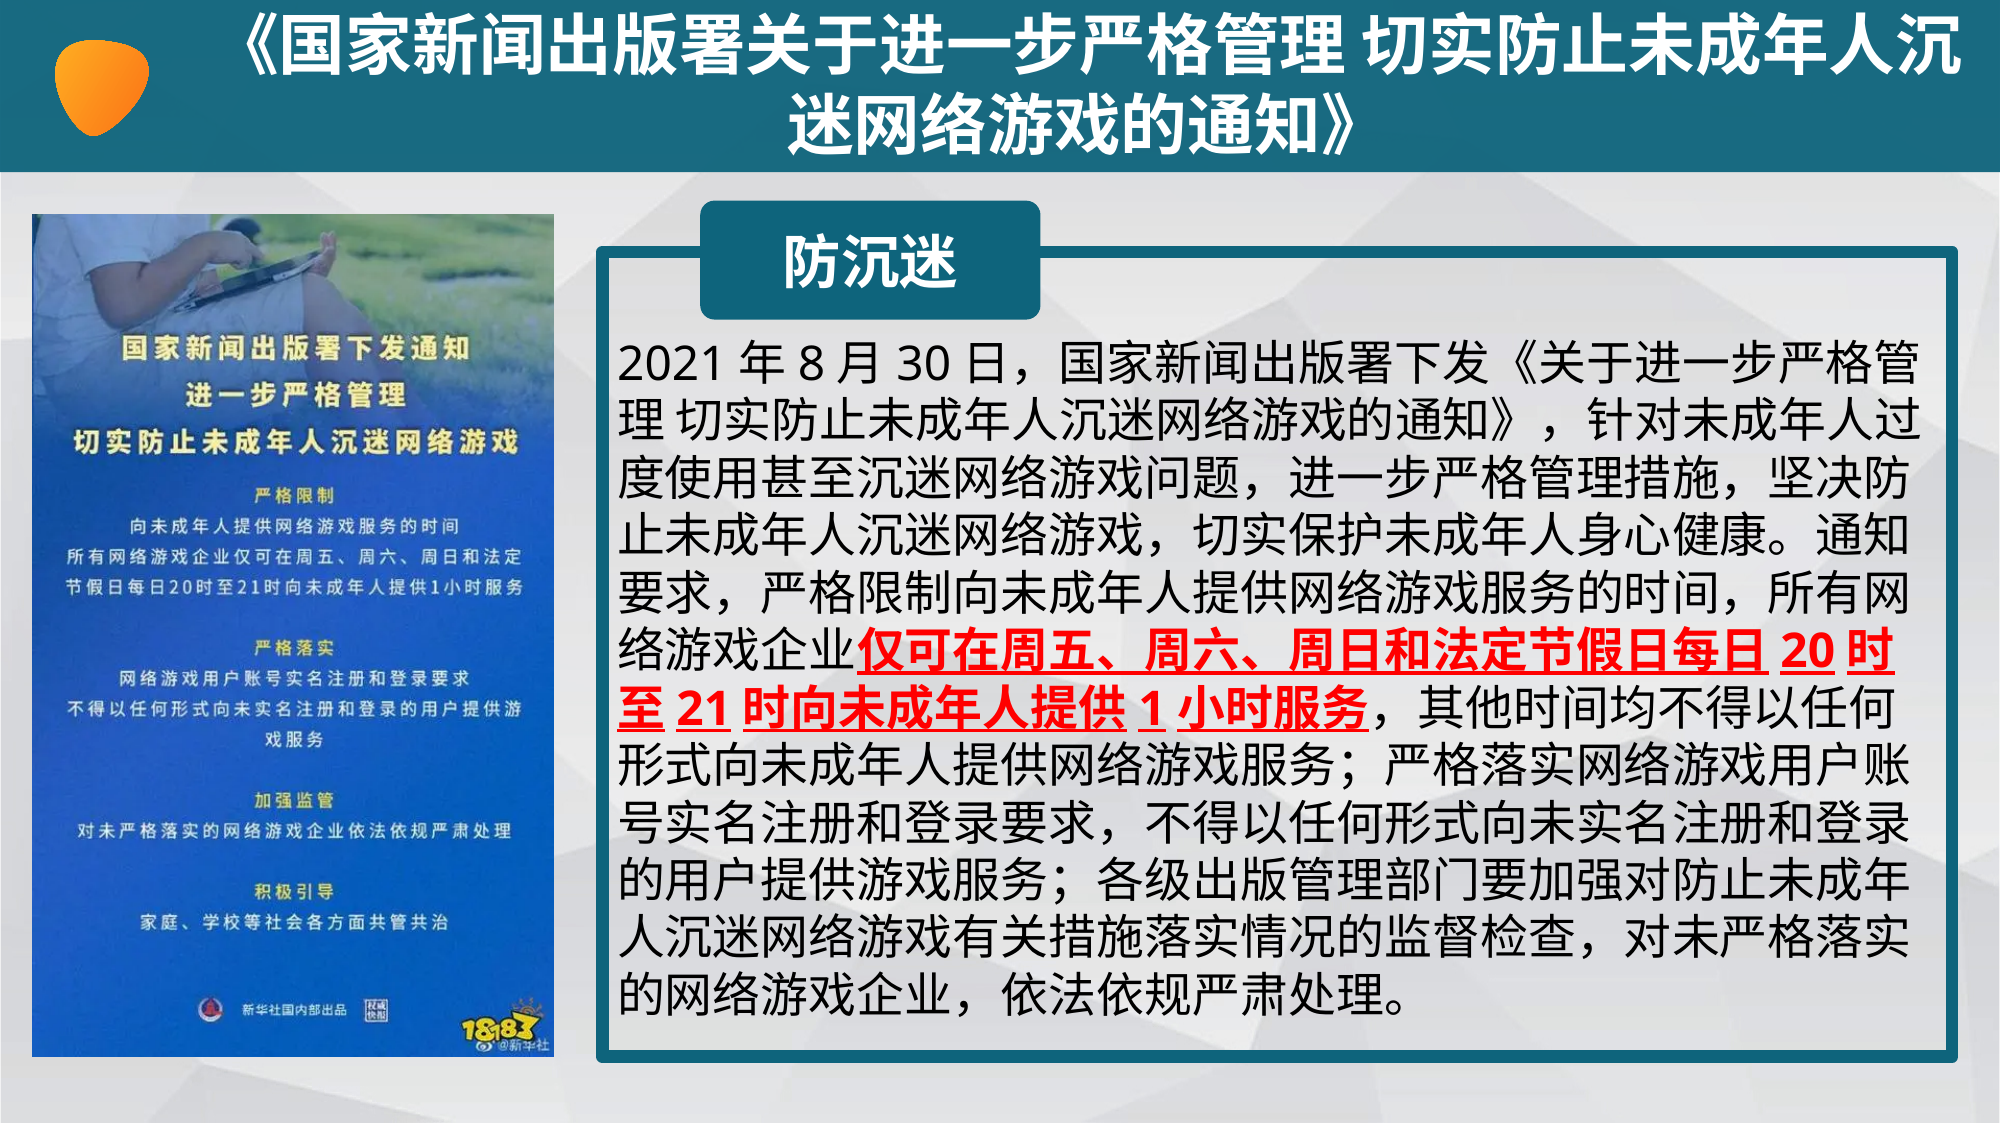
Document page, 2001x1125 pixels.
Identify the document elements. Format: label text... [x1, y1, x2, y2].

text_box 《国家新闻出版署关于进一步严格管理 切实防止未成年人沉迷网络游戏的通知》 [175, 0, 2000, 170]
picture [0, 173, 2000, 1123]
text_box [601, 200, 1953, 1057]
text_box [0, 0, 2000, 173]
text_box [55, 40, 149, 136]
